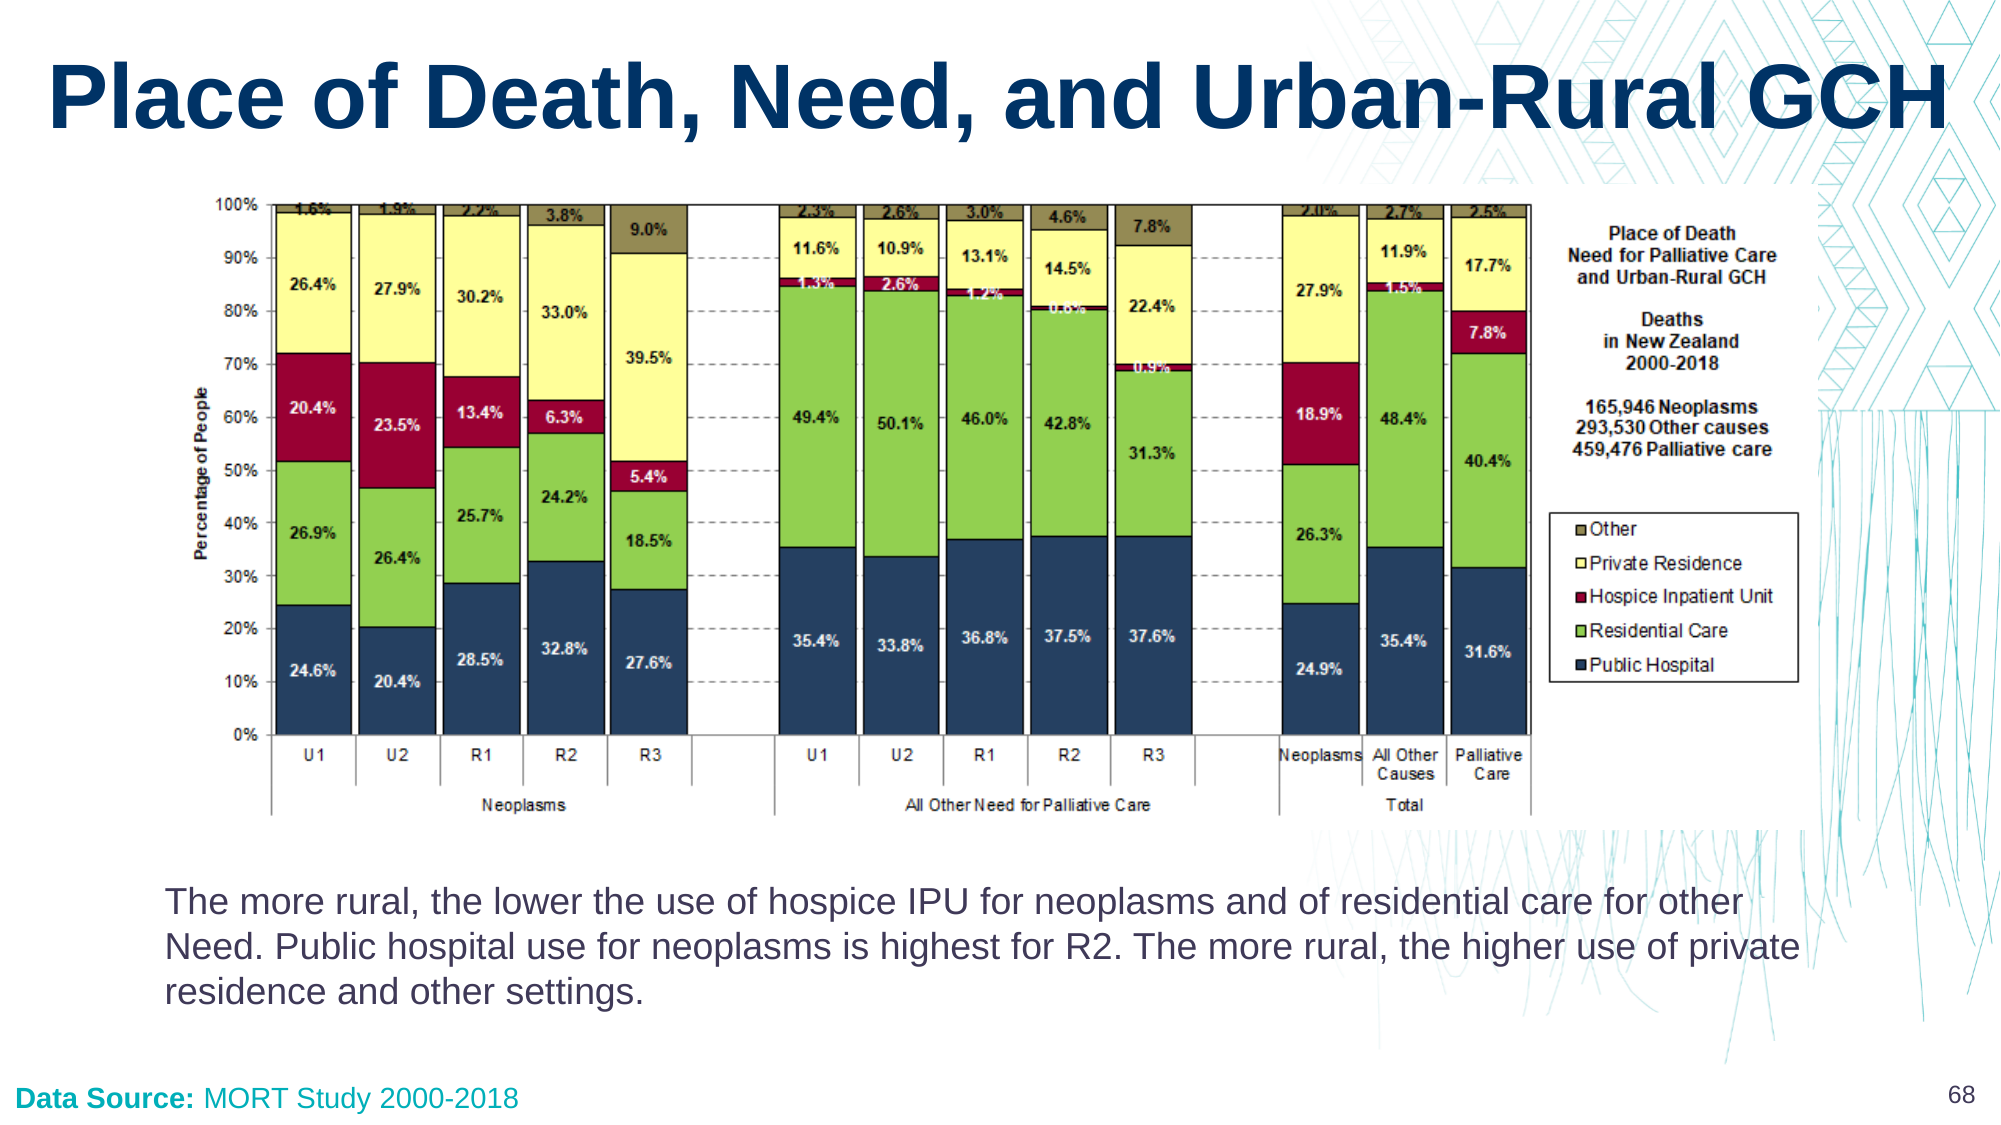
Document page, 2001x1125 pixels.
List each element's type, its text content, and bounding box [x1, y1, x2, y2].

picture [181, 184, 2000, 1125]
list Data Source: MORT Study 2000-2018 [0, 1071, 1268, 1123]
list The more rural, the lower the use of hospice IPU for neoplasms and of residential care for other Need. Public hospital use for neoplasms is highest for R2. The more rural, the higher use of private residence and other settings. [149, 869, 1867, 921]
picture [1214, 0, 2000, 7]
title Place of Death, Need, and Urban-Rural GCH [0, 7, 2000, 195]
